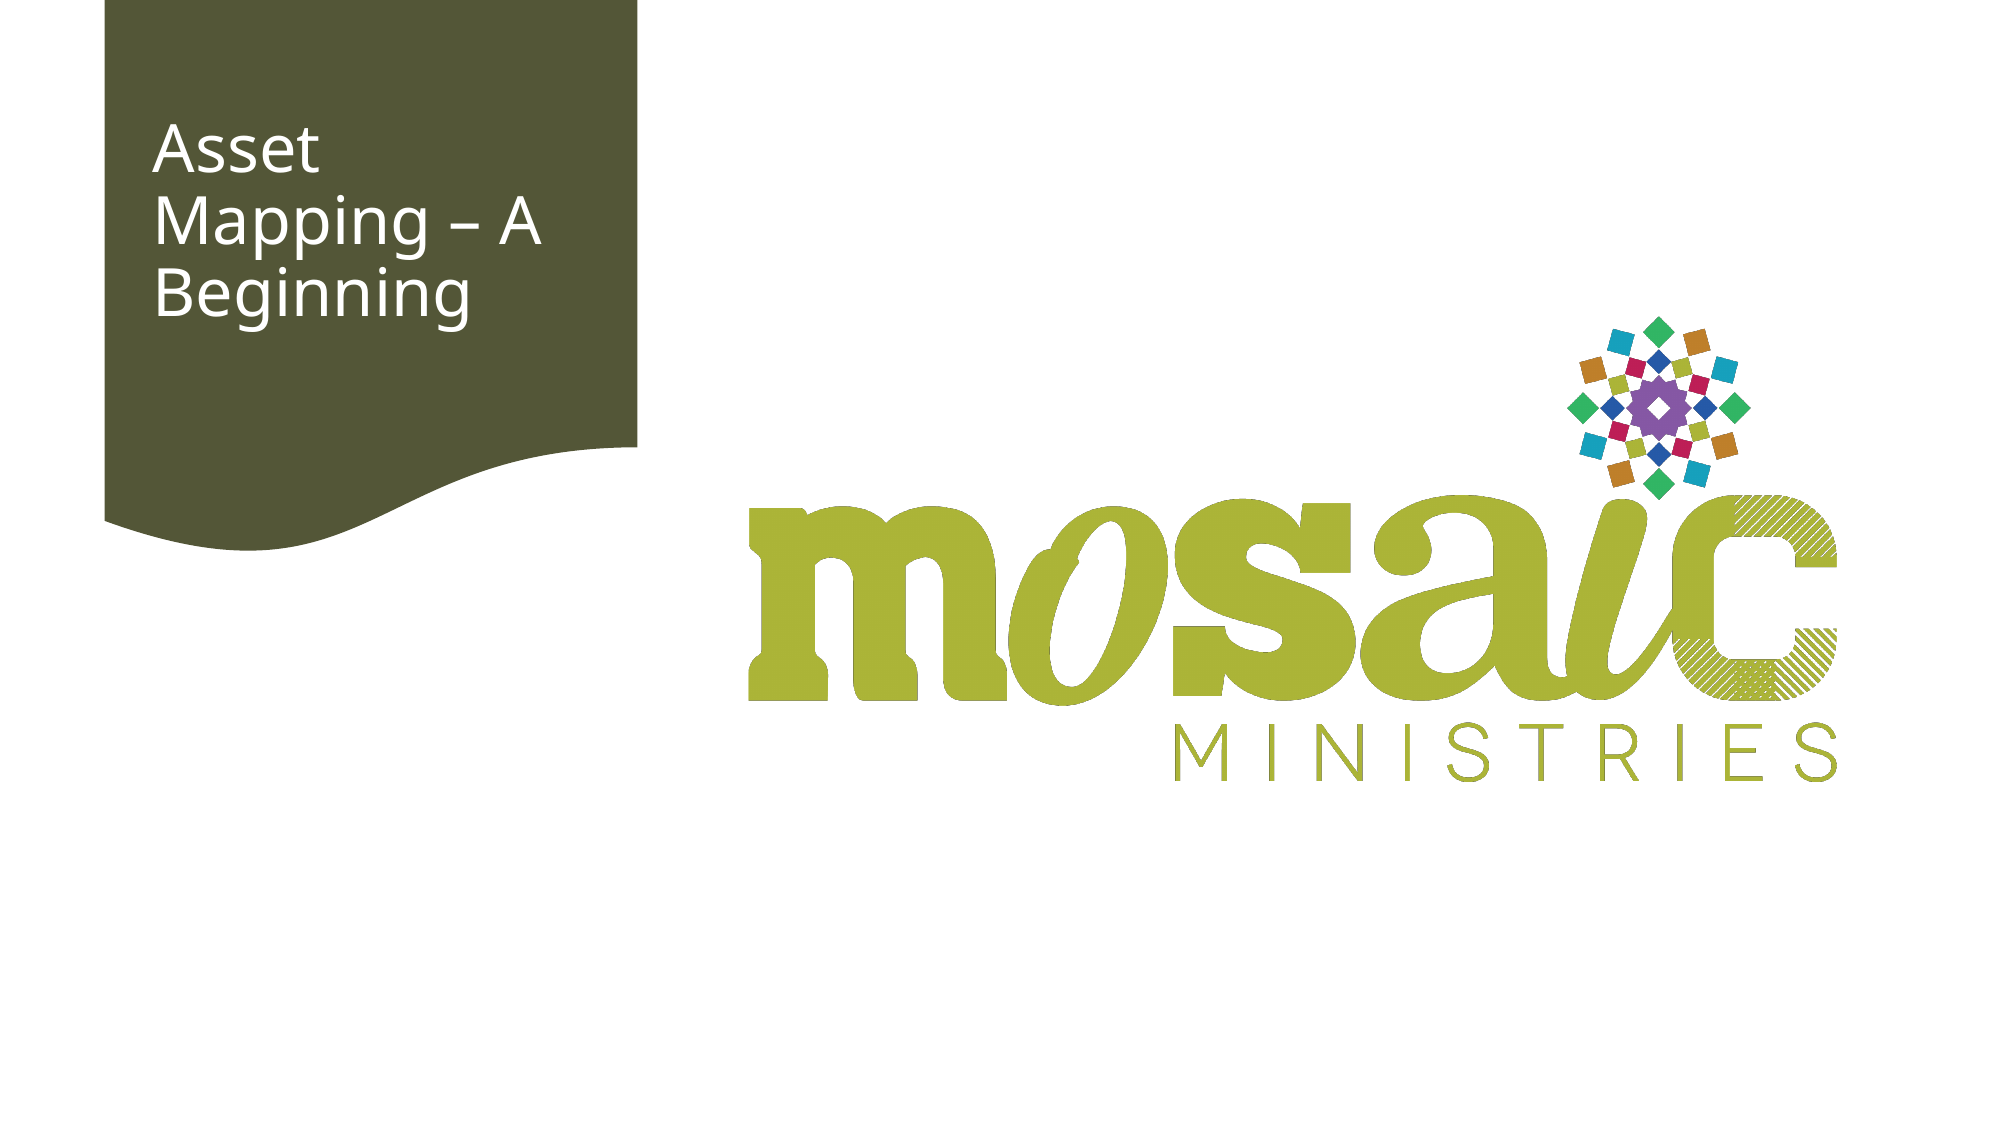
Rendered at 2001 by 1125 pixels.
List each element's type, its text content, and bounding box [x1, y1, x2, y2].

text_box Asset Mapping – A Beginning [137, 28, 604, 417]
text_box [103, 0, 639, 552]
picture [689, 265, 1896, 860]
